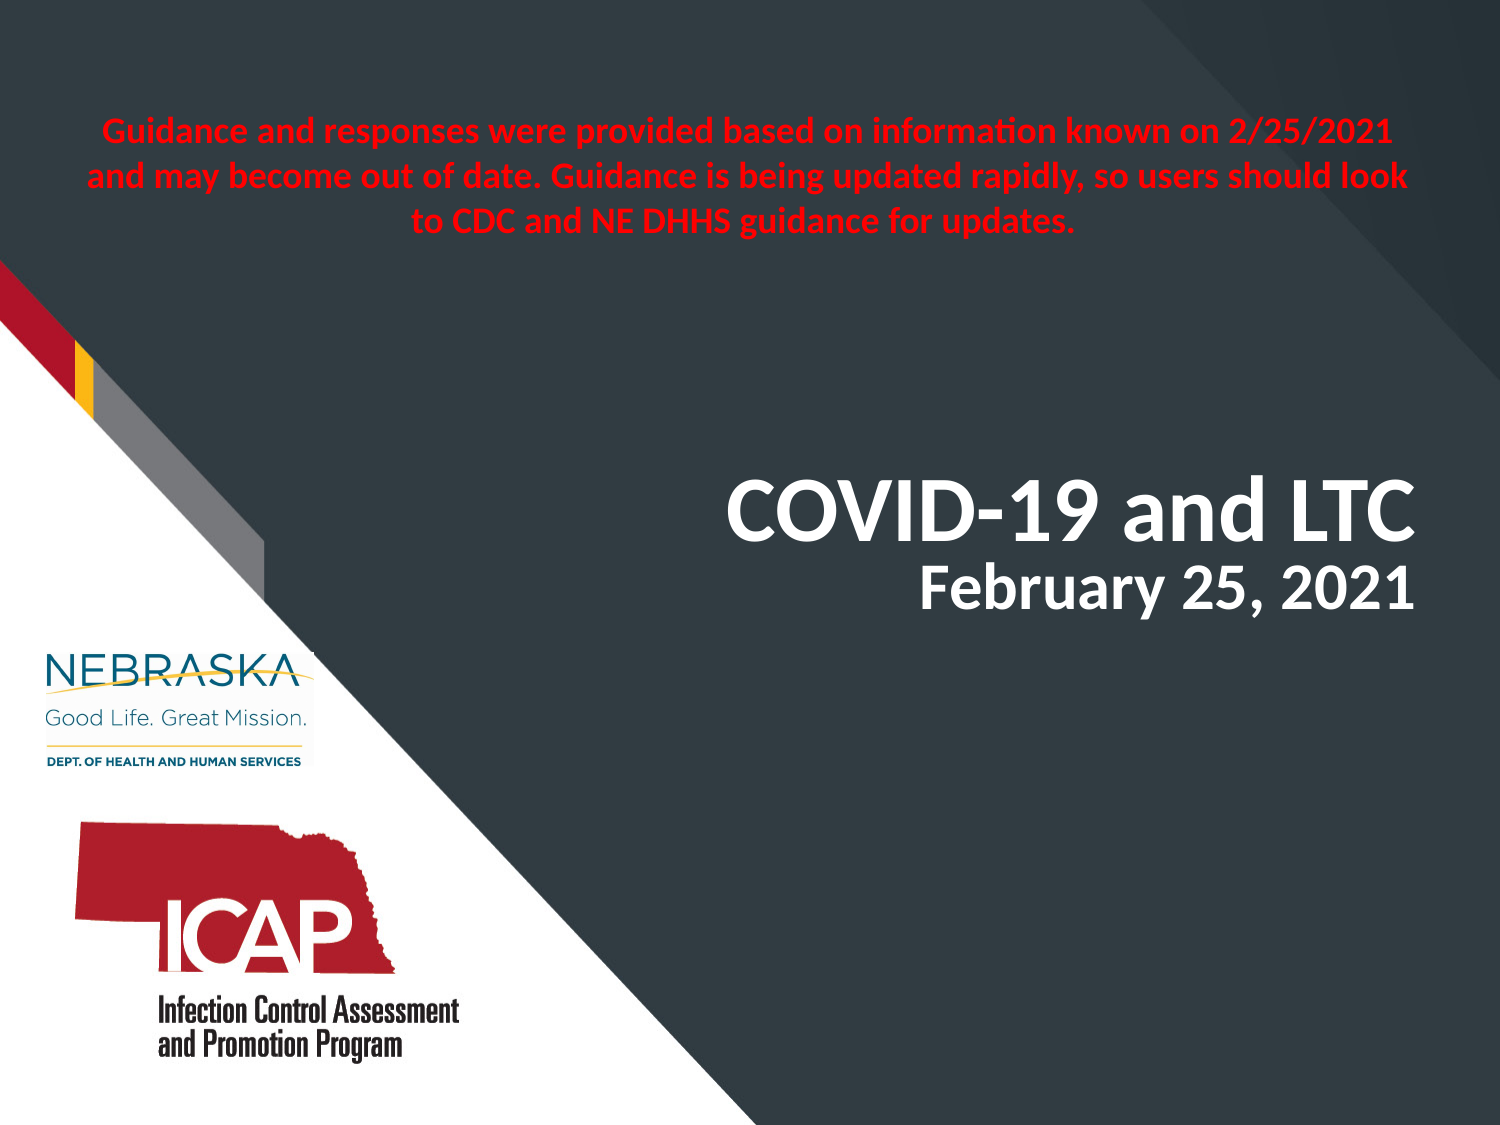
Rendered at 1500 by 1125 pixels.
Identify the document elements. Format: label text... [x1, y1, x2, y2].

text_box Guidance and responses were provided based on information known on 2/25/2021 and may become out of date. Guidance is being updated rapidly, so users should look to CDC and NE DHHS guidance for updates. [65, 98, 1432, 249]
picture [0, 0, 1500, 1125]
title COVID-19 and LTC February 25, 2021 [368, 249, 1432, 623]
